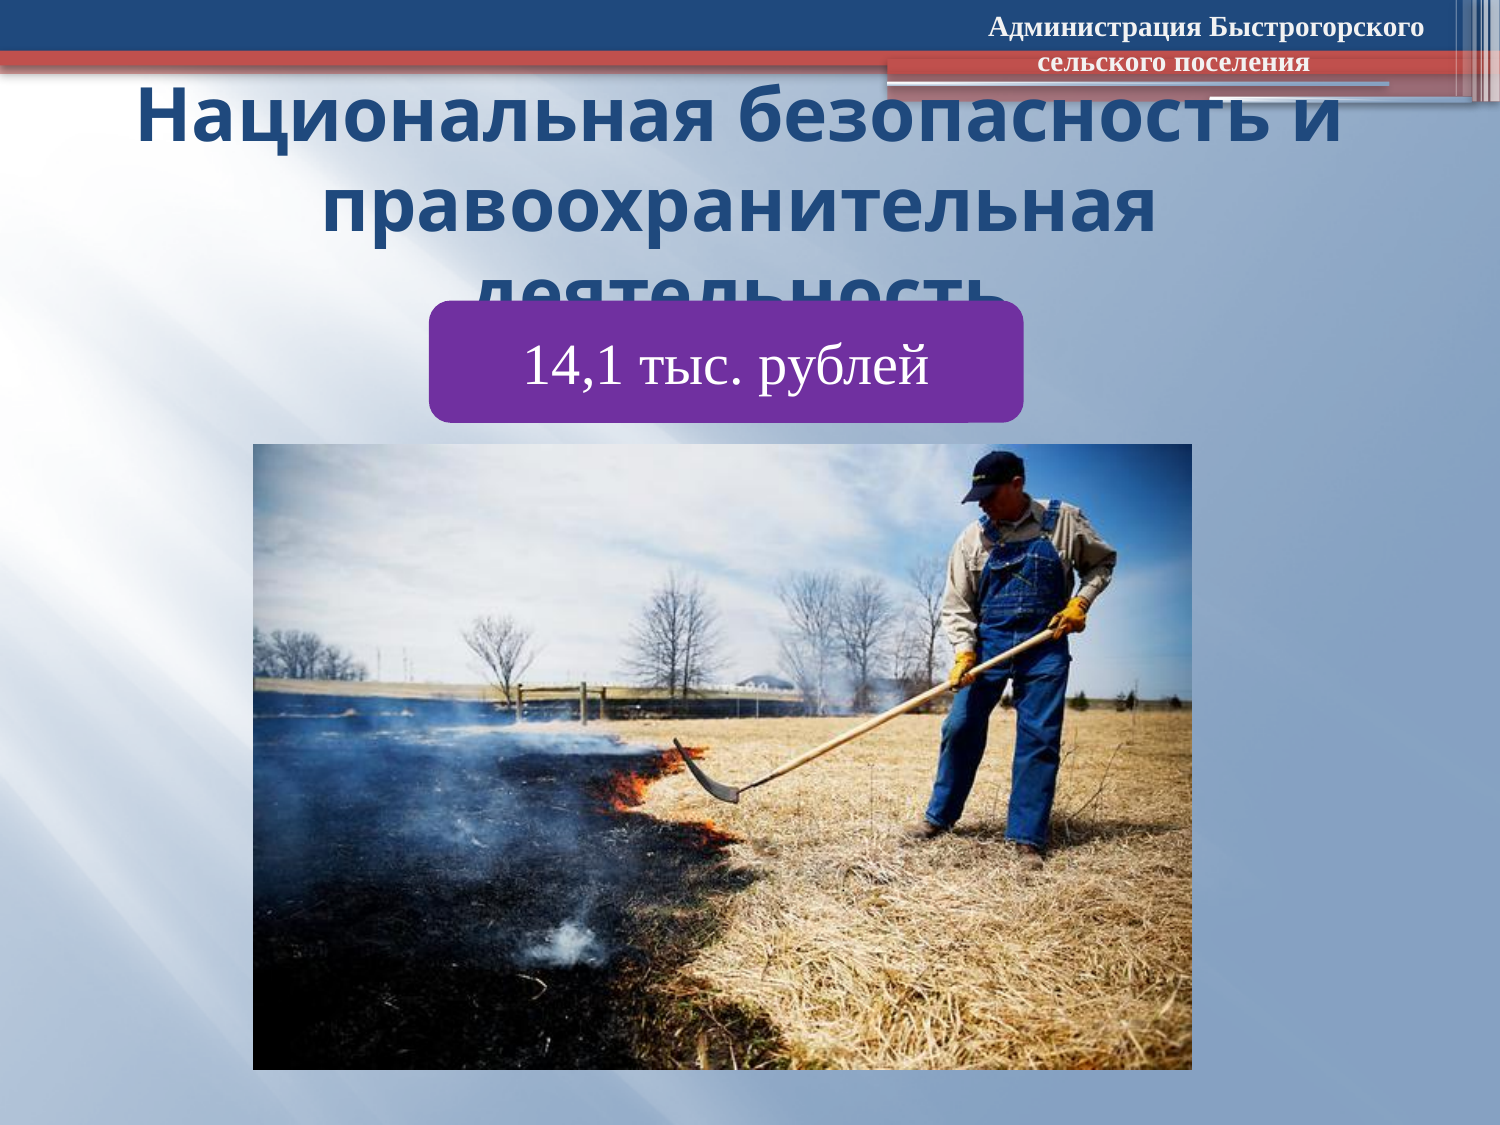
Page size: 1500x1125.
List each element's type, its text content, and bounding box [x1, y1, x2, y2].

text_box 14,1 тыс. рублей [428, 300, 1024, 423]
picture [0, 74, 1500, 1125]
text_box Администрация Быстрогорского сельского поселения [878, 0, 1470, 85]
text_box Национальная безопасность и правоохранительная деятельность [64, 113, 1415, 290]
